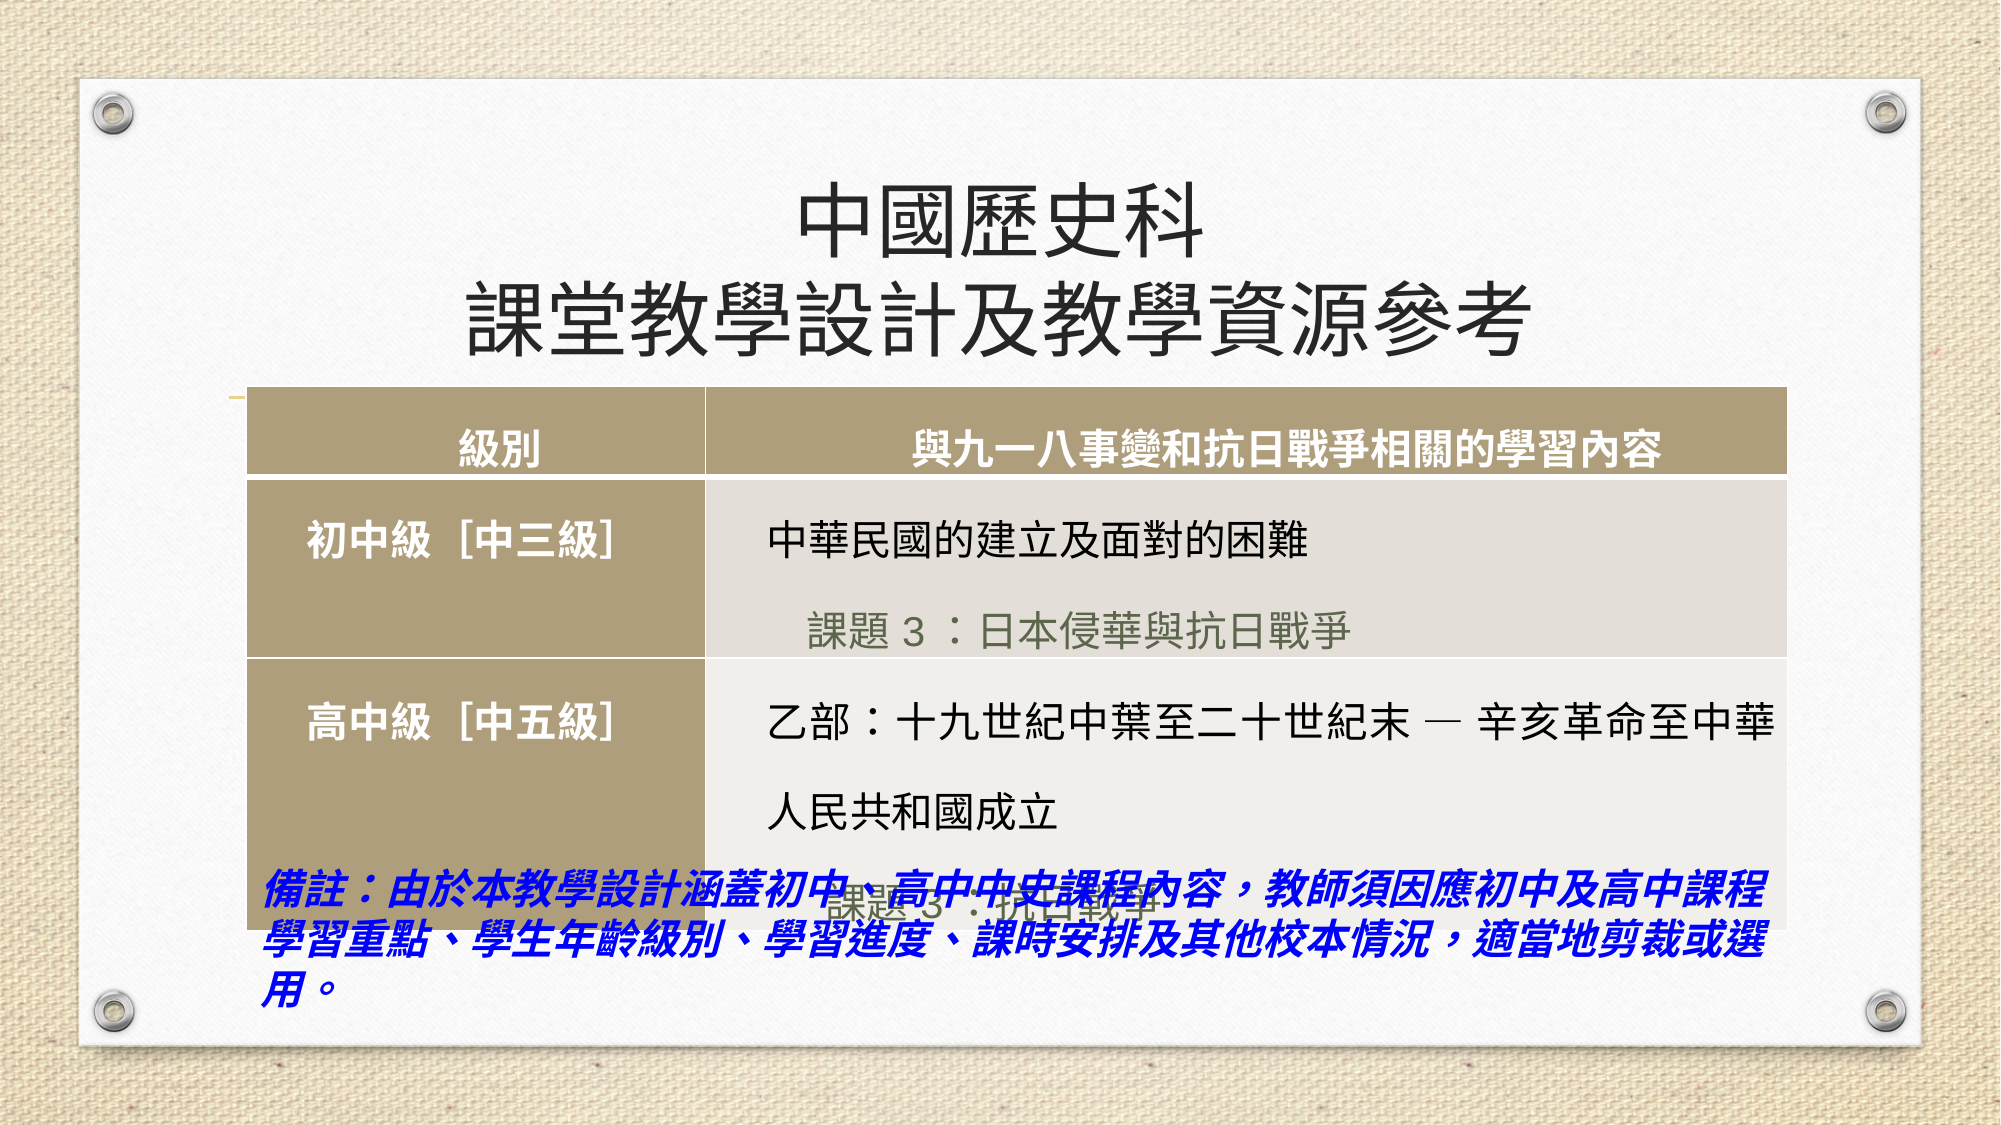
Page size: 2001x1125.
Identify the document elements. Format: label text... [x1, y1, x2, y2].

table_cell 乙部：十九世紀中葉至二十世紀末 — 辛亥革命至中華人民共和國成立 課題3：抗日戰爭 [706, 659, 1787, 854]
table_header 與九一八事變和抗日戰爭相關的學習內容 [706, 387, 1787, 474]
table_cell 初中級［中三級］ [247, 480, 705, 657]
title 中國歷史科 課堂教學設計及教學資源參考 [212, 161, 1788, 375]
table_cell 中華民國的建立及面對的困難 課題3：日本侵華與抗日戰爭 [706, 480, 1787, 657]
text_box 備註：由於本教學設計涵蓋初中、高中中史課程內容，教師須因應初中及高中課程學習重點、學生年齡級別、學習進度、課時安排及其他校本情況，適當地剪裁或選用。 [245, 854, 1805, 1020]
table_header 級別 [247, 387, 705, 474]
picture [0, 0, 2001, 1125]
table_cell 高中級［中五級］ [247, 659, 705, 854]
